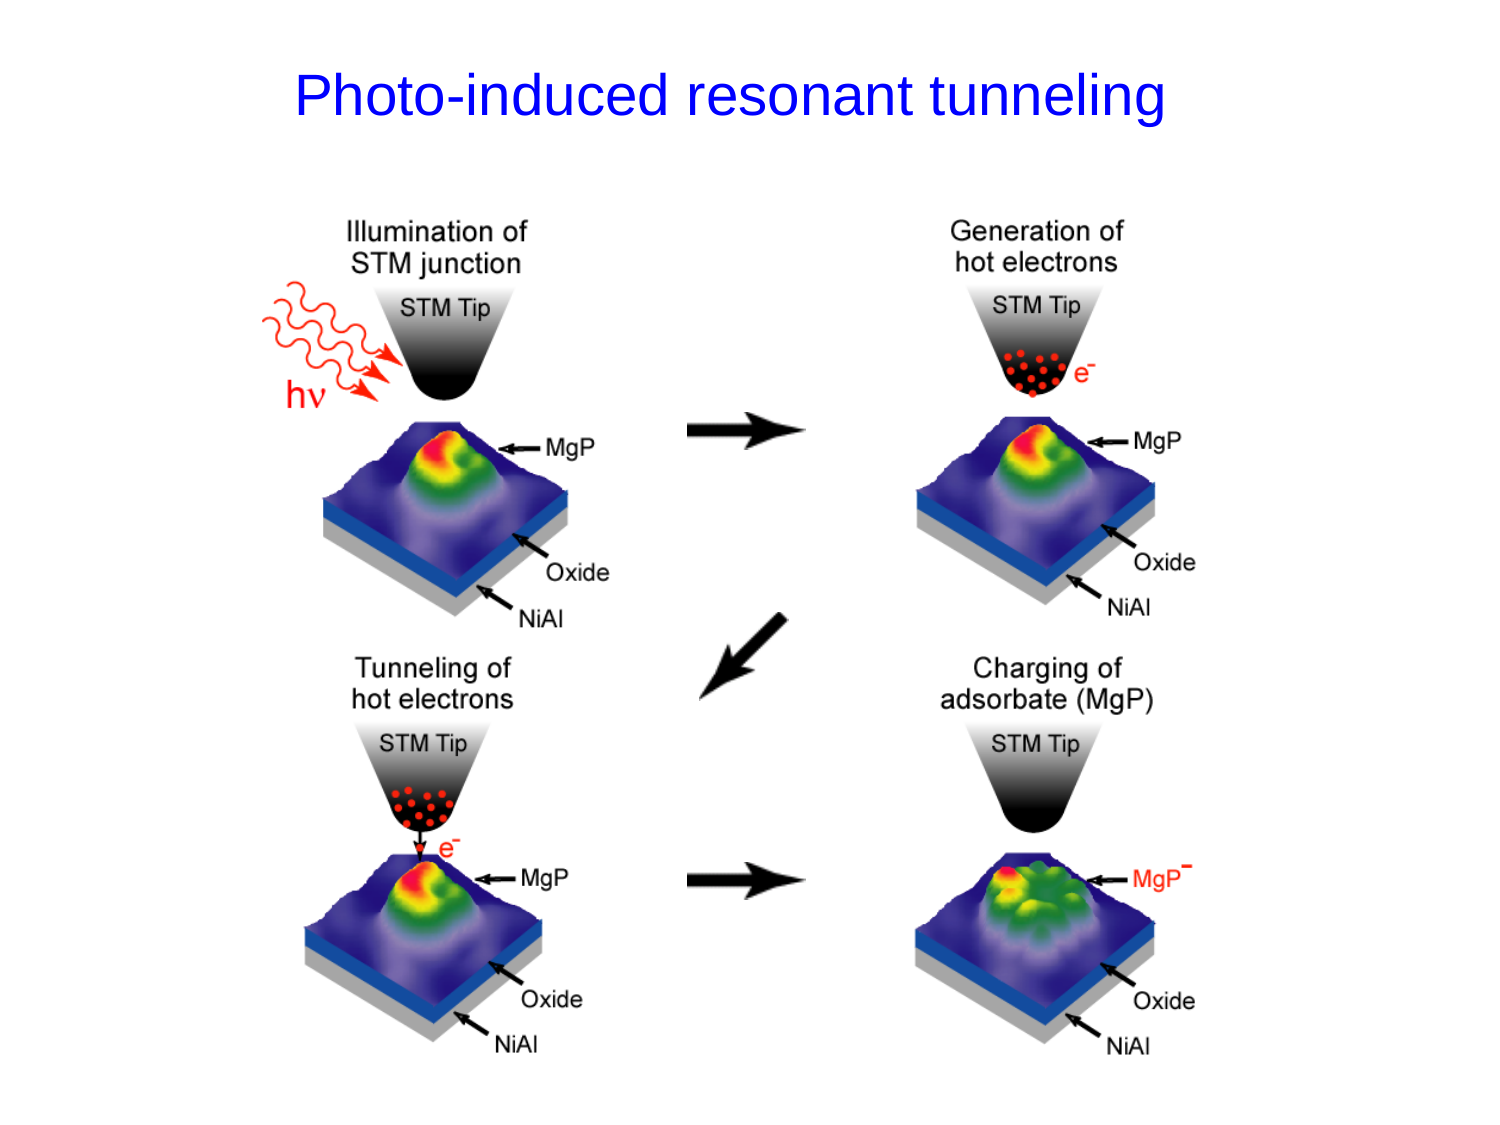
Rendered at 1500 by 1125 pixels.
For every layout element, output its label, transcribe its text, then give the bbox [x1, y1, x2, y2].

picture [912, 649, 1196, 1063]
picture [687, 862, 806, 900]
picture [912, 212, 1197, 624]
picture [699, 612, 789, 702]
picture [687, 412, 806, 450]
text_box Photo-induced resonant tunneling [62, 50, 1400, 135]
picture [262, 212, 611, 637]
picture [299, 649, 585, 1062]
